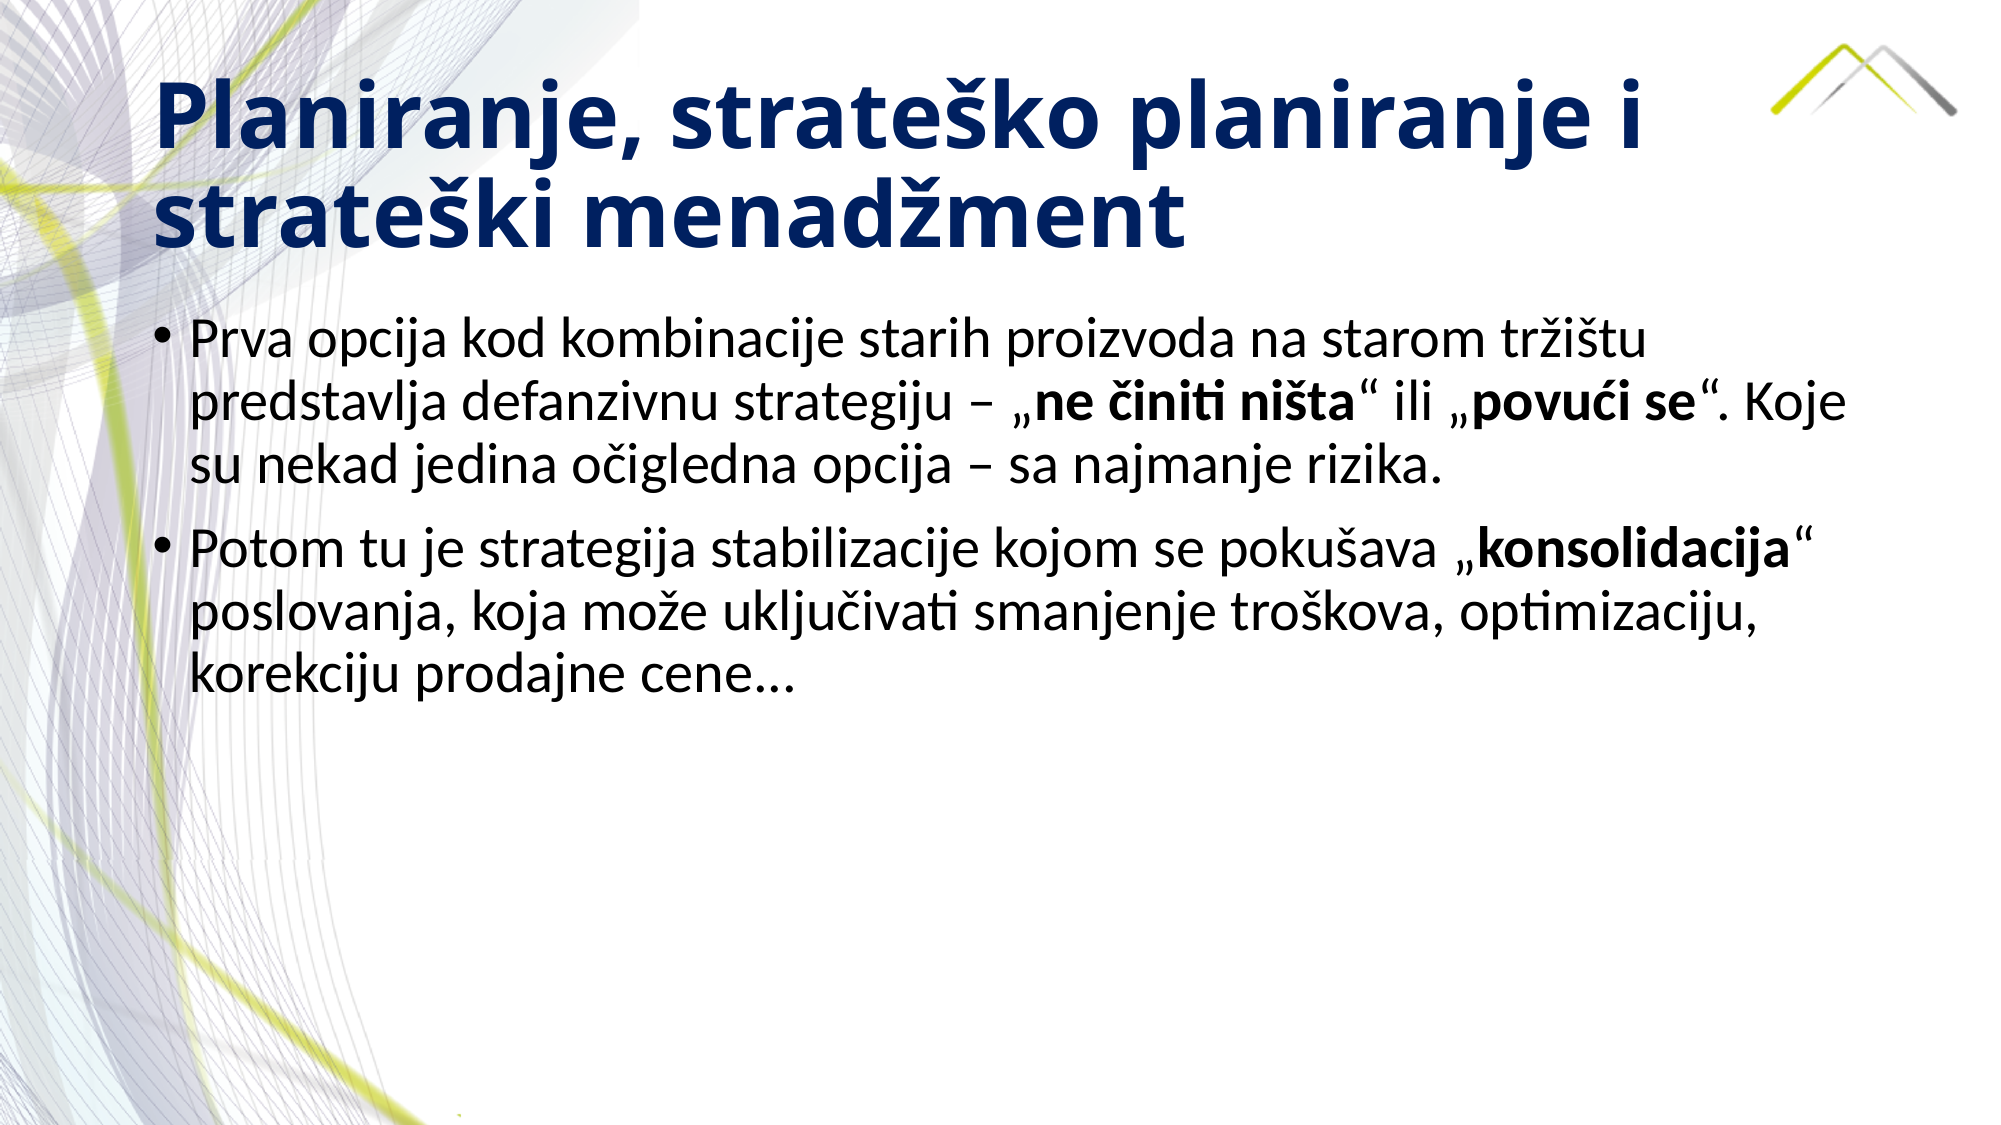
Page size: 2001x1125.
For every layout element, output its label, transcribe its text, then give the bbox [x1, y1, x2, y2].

picture [0, 0, 661, 1125]
list Prva opcija kod kombinacije starih proizvoda na starom tržištu predstavlja defanzivnu strategiju – „ne činiti ništa“ ili „povući se“. Koje su nekad jedina očigledna opcija – sa najmanje rizika. Potom tu je strategija stabilizacije kojom se pokušava „konsolidacija“ poslovanja, koja može uključivati smanjenje troškova, optimizaciju, korekciju prodajne cene... [137, 299, 1863, 1014]
title Planiranje, strateško planiranje i strateški menadžment [137, 59, 1863, 278]
picture [1718, 0, 2000, 167]
